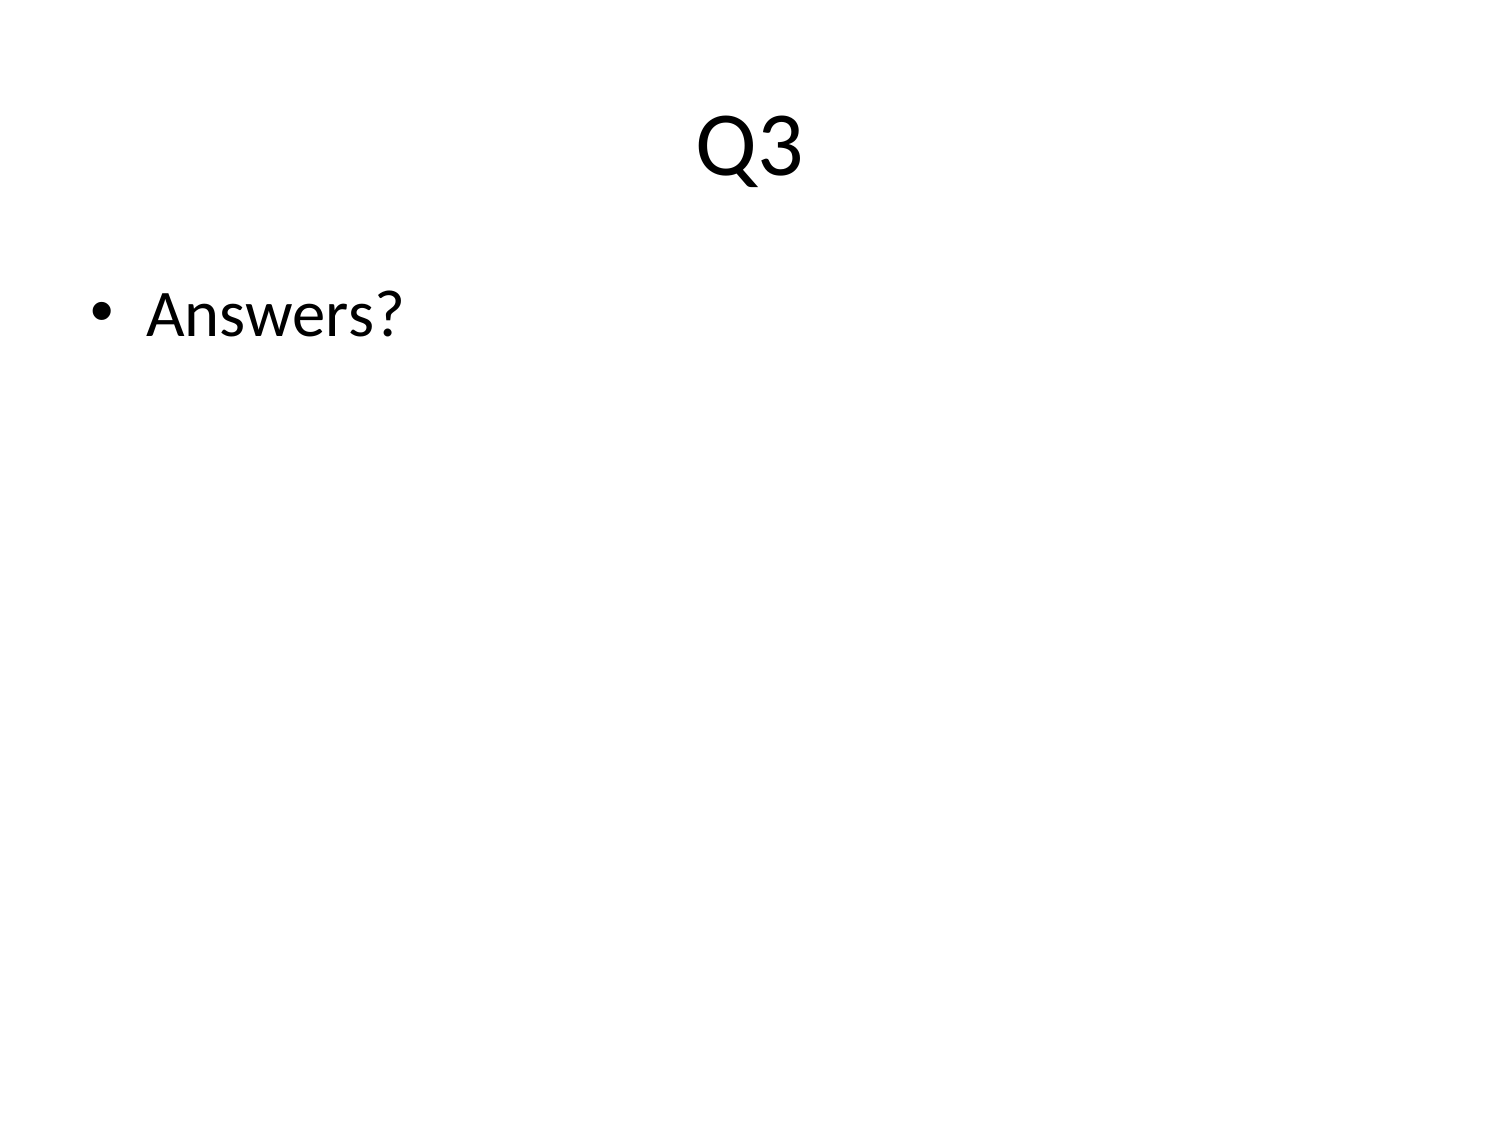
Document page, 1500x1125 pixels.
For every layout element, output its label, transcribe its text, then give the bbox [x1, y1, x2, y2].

title Q3 [75, 45, 1425, 233]
list Answers? [75, 262, 1425, 1005]
